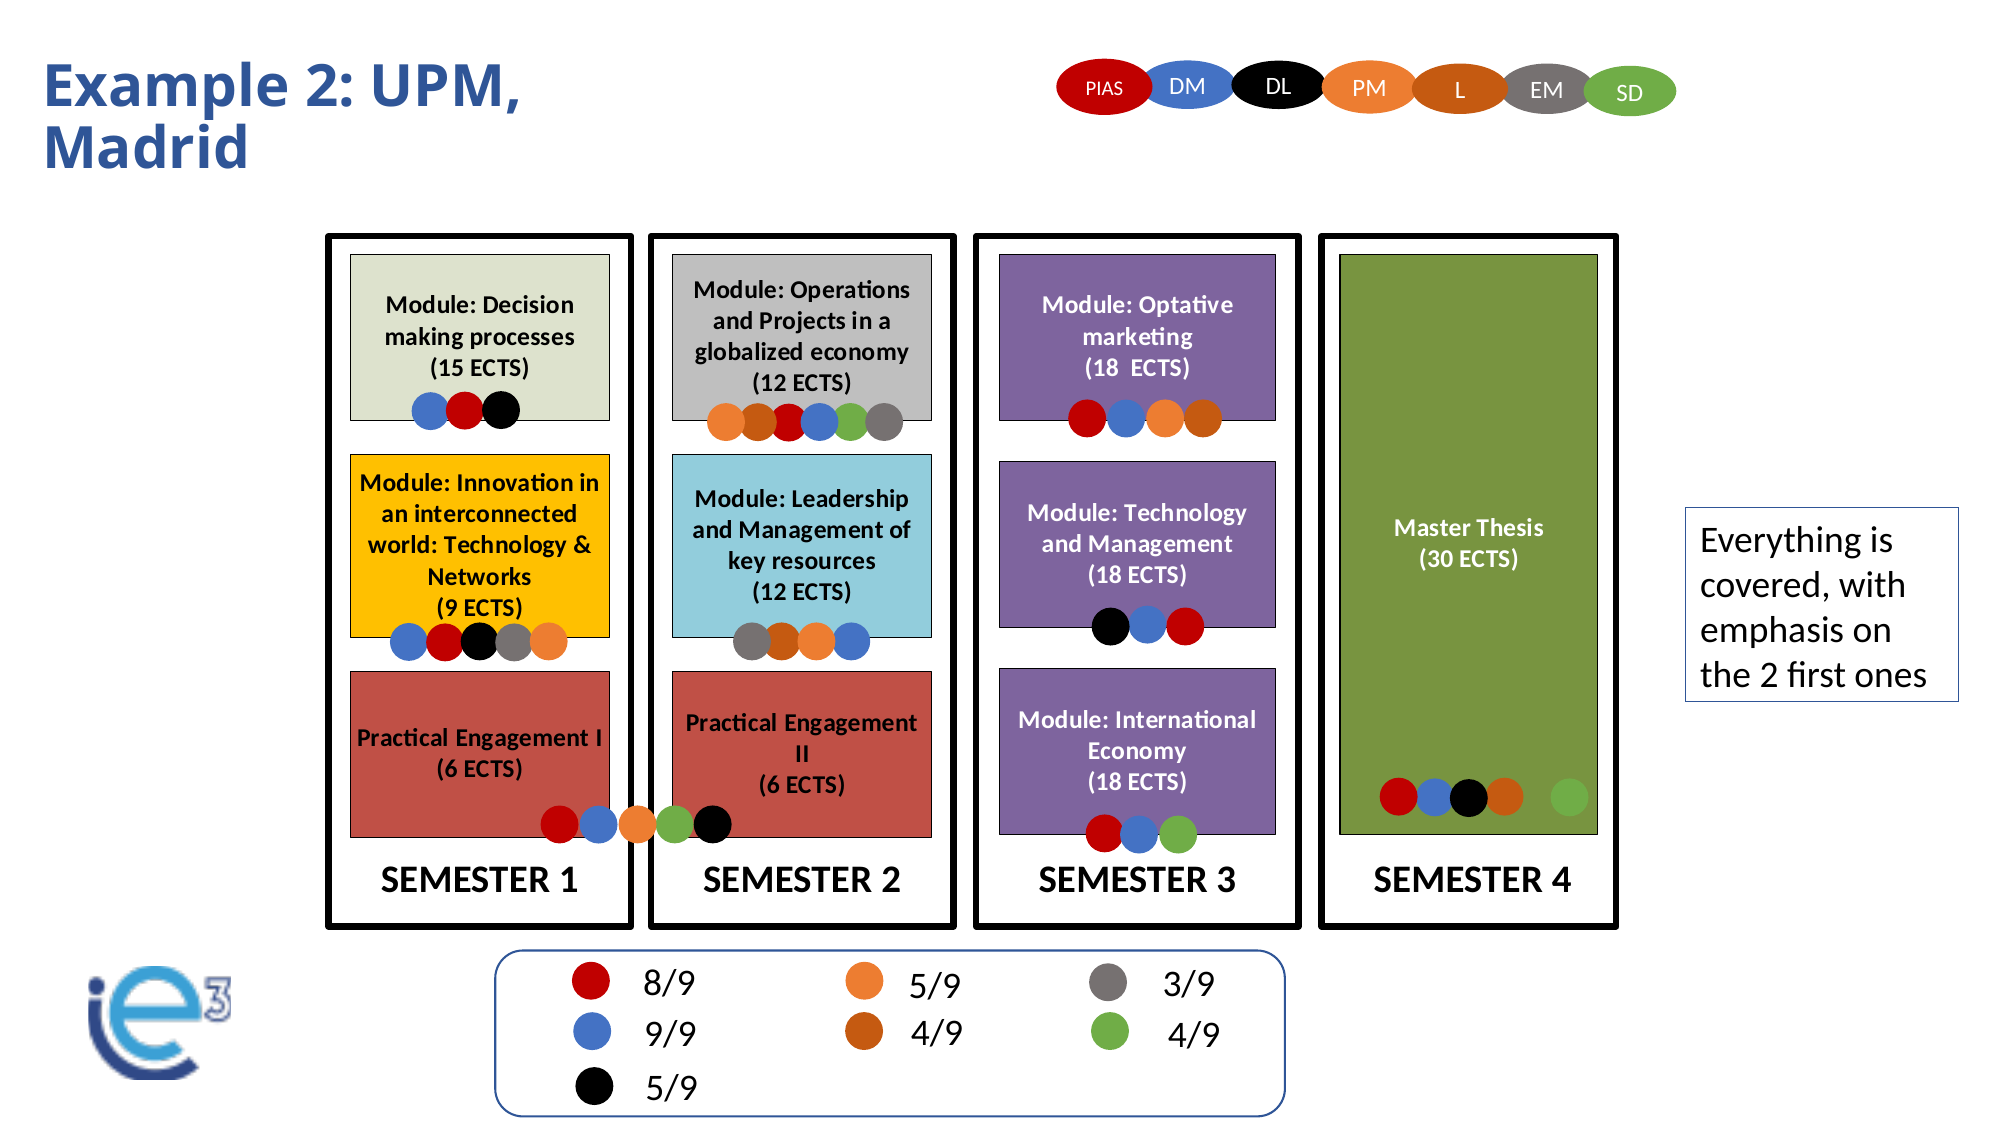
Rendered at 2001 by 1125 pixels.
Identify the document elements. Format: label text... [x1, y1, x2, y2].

text_box EM [1504, 62, 1590, 116]
text_box [494, 949, 1286, 1118]
picture [323, 231, 1620, 930]
text_box DL [1230, 59, 1324, 111]
text_box PIAS [1055, 57, 1154, 117]
text_box PM [1320, 59, 1416, 115]
text_box DM [1146, 59, 1234, 110]
text_box L [1410, 62, 1510, 116]
title Example 2: UPM, Madrid [27, 9, 727, 228]
text_box SD [1582, 64, 1678, 118]
text_box Everything is covered, with emphasis on the 2 first ones [1685, 507, 1959, 702]
